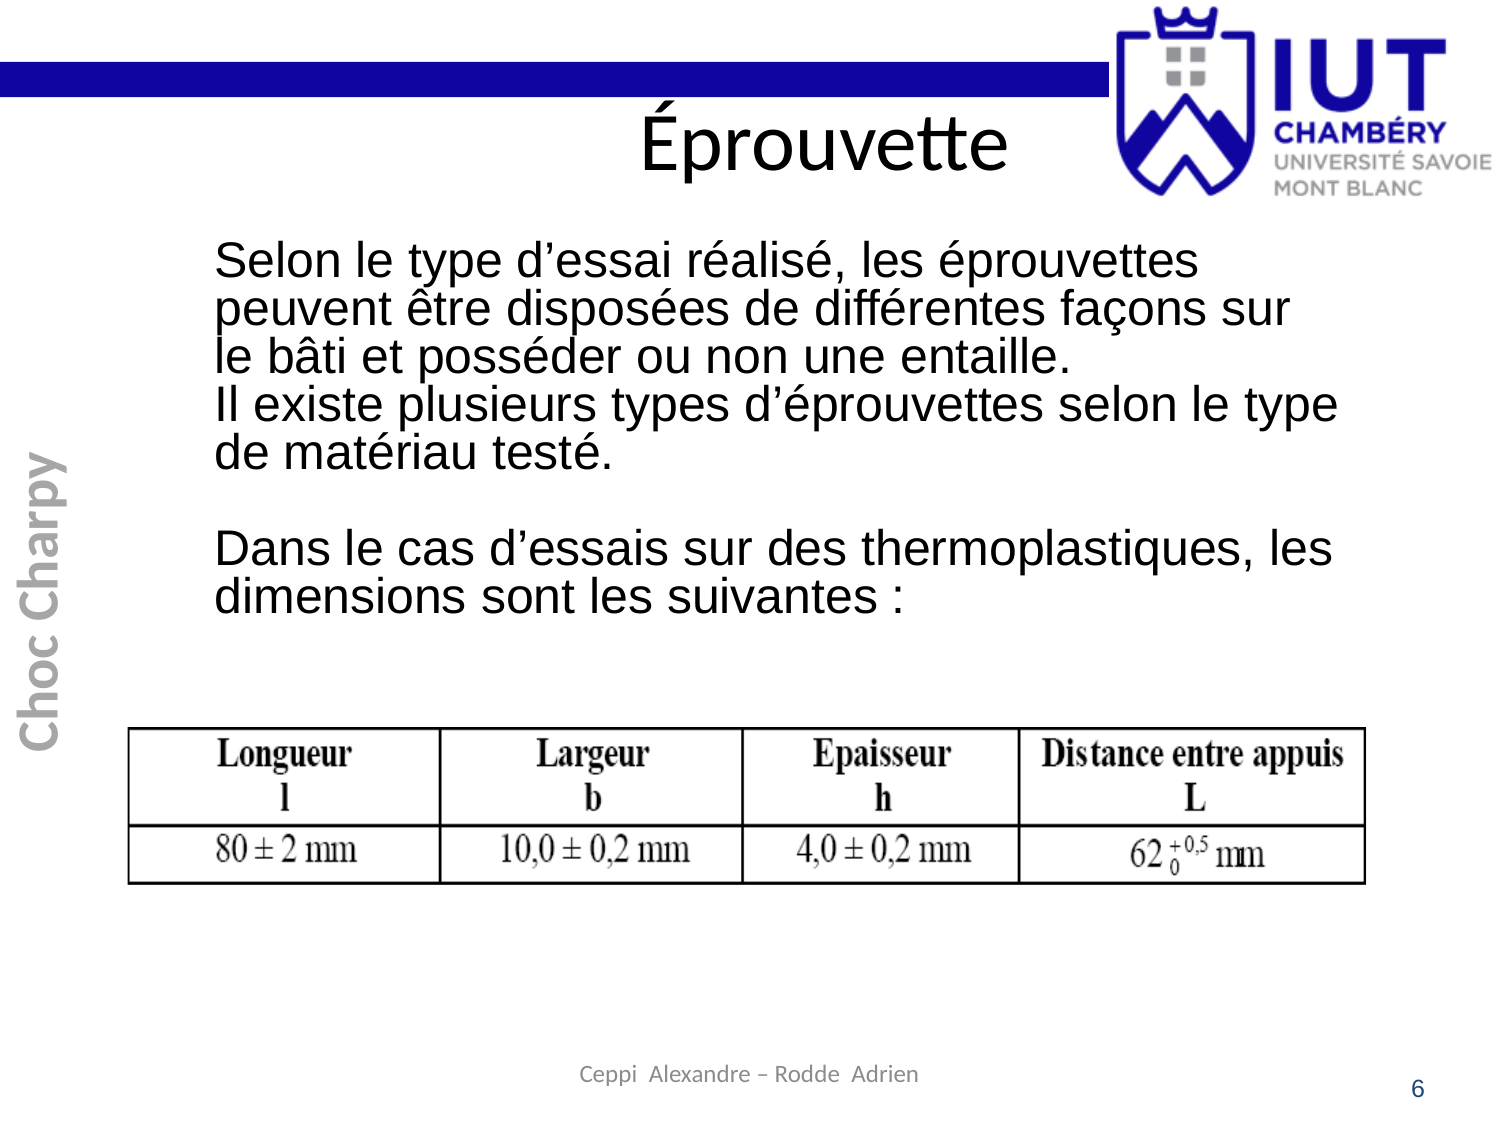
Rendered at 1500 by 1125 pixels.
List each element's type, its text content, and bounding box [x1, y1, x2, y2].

text_box 6 [1299, 1042, 1425, 1103]
list Selon le type d’essai réalisé, les éprouvettes peuvent être disposées de différentes façons sur le bâti et posséder ou non une entaille. Il existe plusieurs types d’éprouvettes selon le type de matériau testé. Dans le cas d’essais sur des thermoplastiques, les dimensions sont les suivantes : [272, 231, 1358, 726]
title Éprouvette [150, 99, 1500, 268]
picture [127, 727, 1367, 885]
text_box [0, 60, 1104, 99]
picture [1109, 0, 1500, 204]
text_box Choc Charpy [0, 131, 272, 1073]
footer Ceppi Alexandre – Rodde Adrien [512, 1042, 988, 1103]
